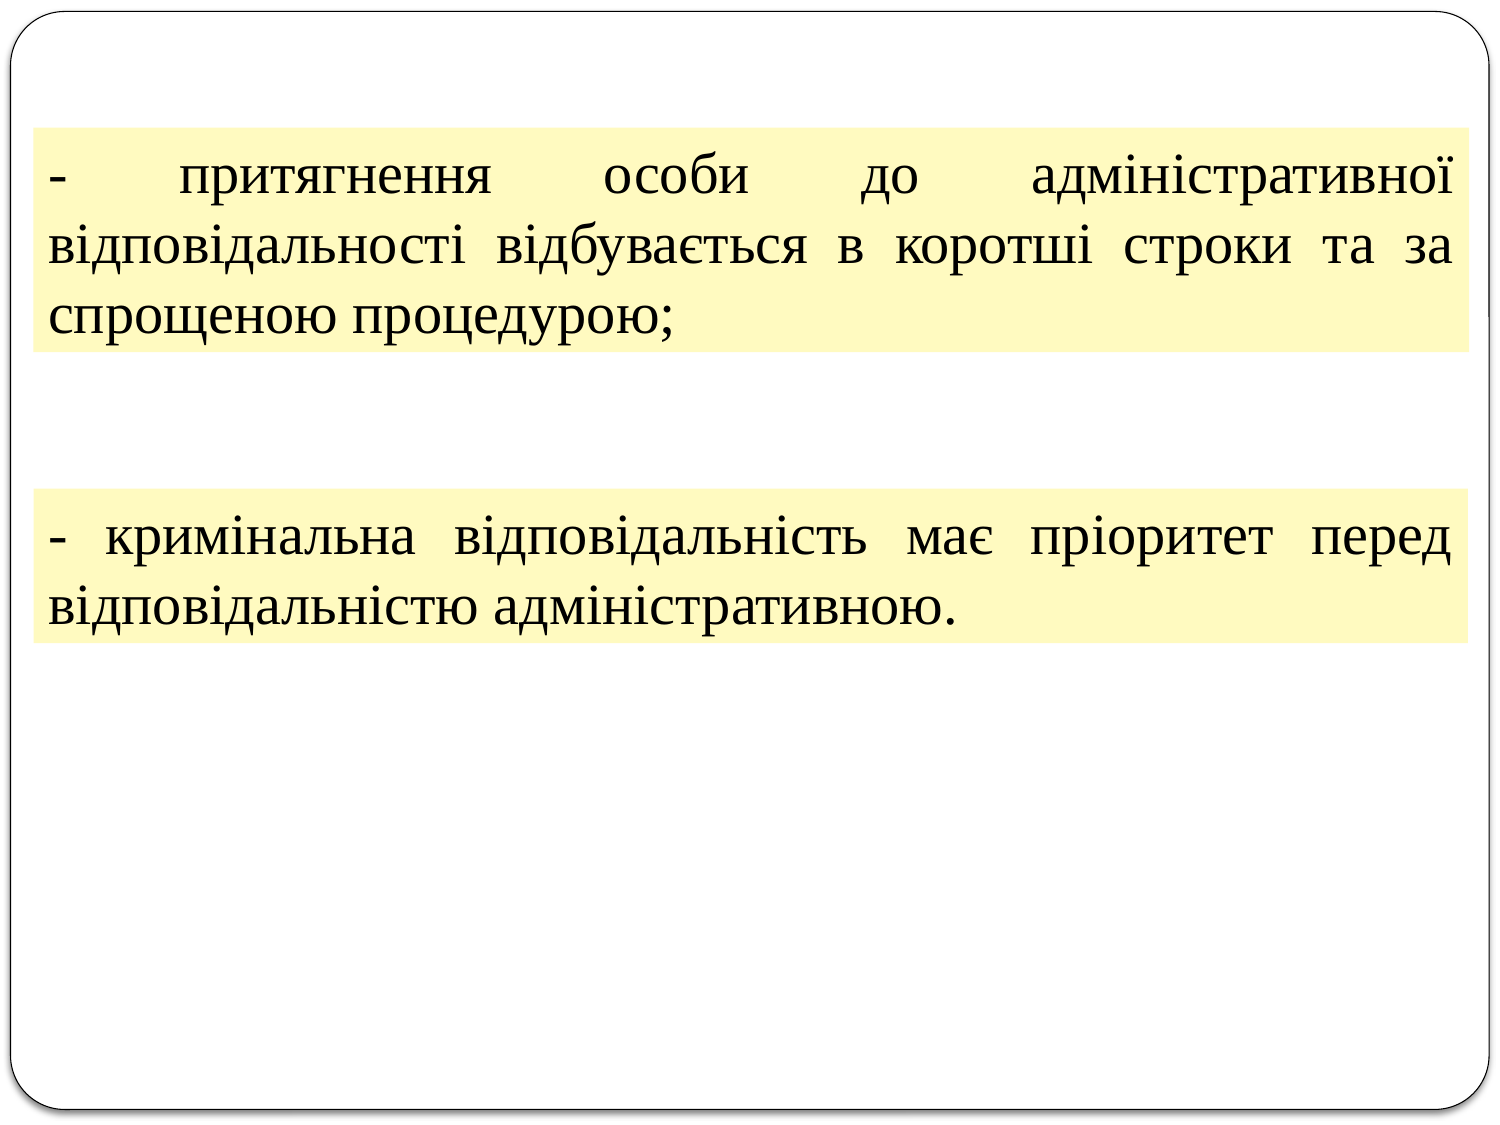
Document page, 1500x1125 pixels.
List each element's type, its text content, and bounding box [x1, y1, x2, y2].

text_box - притягнення особи до адміністративної відповідальності відбувається в коротші строки та за спрощеною процедурою; [33, 127, 1470, 353]
text_box - кримінальна відповідальність має пріоритет перед відповідальністю адміністративною. [33, 488, 1468, 644]
